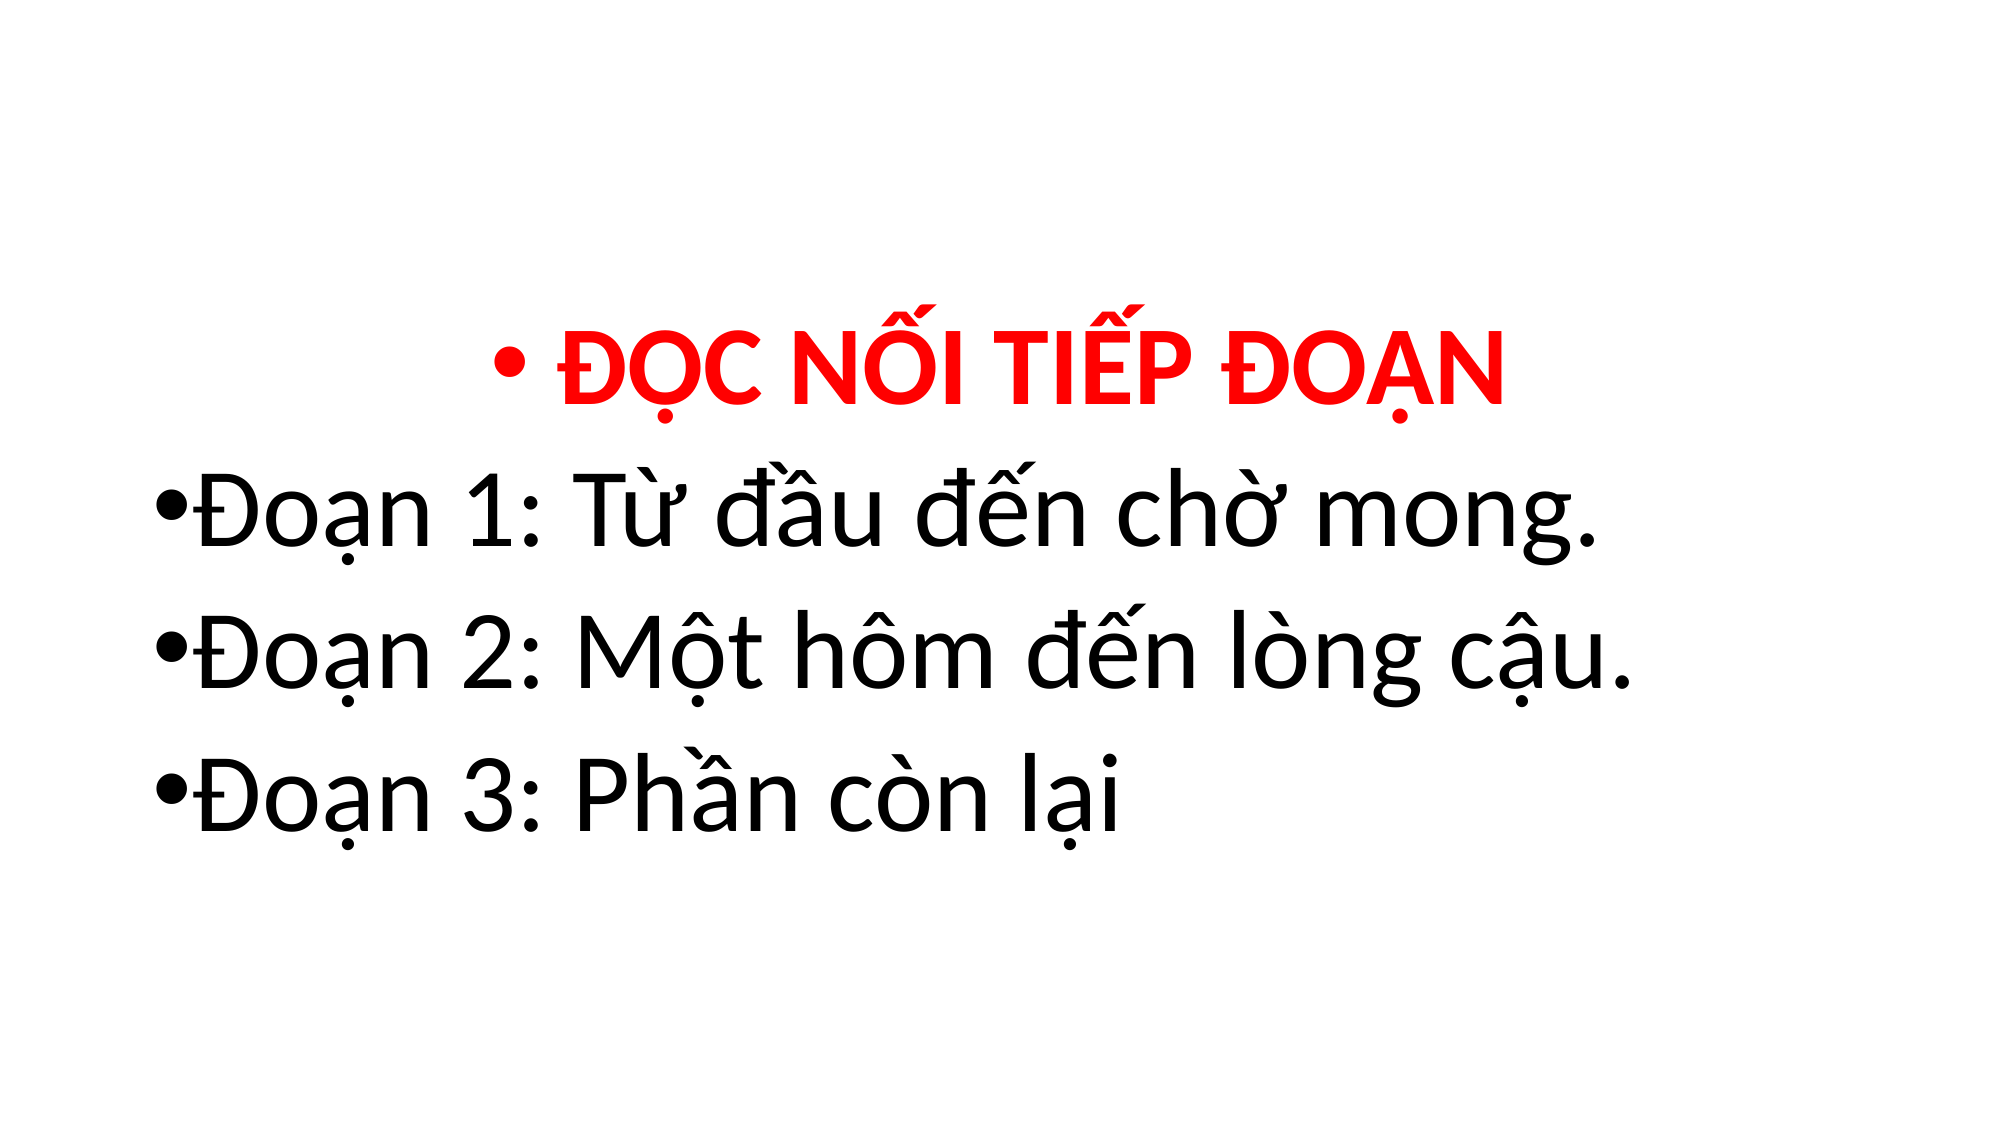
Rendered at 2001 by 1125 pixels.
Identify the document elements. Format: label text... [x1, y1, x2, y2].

list ĐỌC NỐI TIẾP ĐOẠN Đoạn 1: Từ đầu đến chờ mong. Đoạn 2: Một hôm đến lòng cậu. Đoạn 3: Phần còn lại [137, 299, 1863, 1014]
